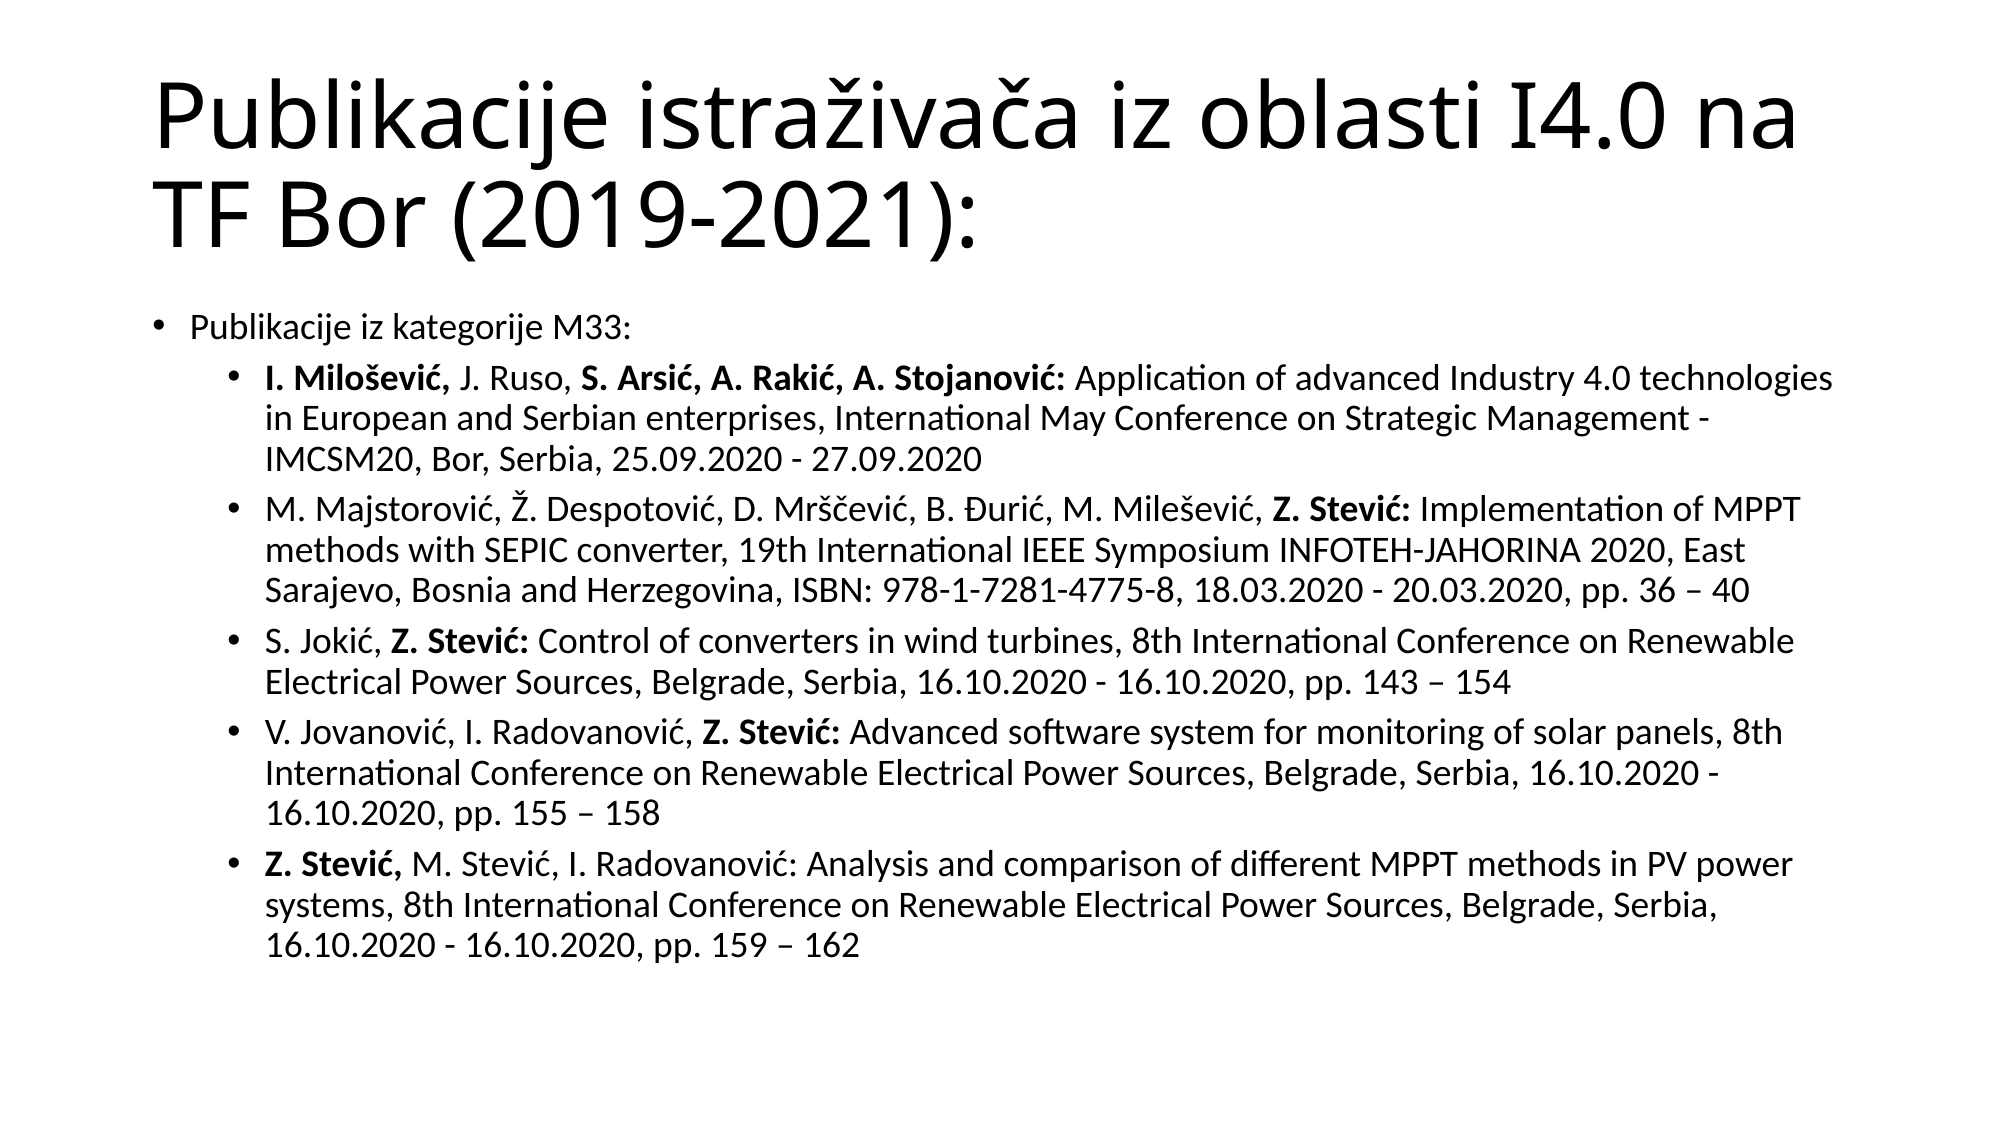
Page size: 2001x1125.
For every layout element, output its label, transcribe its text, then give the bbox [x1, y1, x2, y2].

list Publikacije iz kategorije M33: I. Milošević, J. Ruso, S. Arsić, A. Rakić, A. Stojanović: Application of advanced Industry 4.0 technologies in European and Serbian enterprises, International May Conference on Strategic Management - IMCSM20, Bor, Serbia, 25.09.2020 - 27.09.2020 M. Majstorović, Ž. Despotović, D. Mrščević, B. Đurić, M. Milešević, Z. Stević: Implementation of MPPT methods with SEPIC converter, 19th International IEEE Symposium INFOTEH-JAHORINA 2020, East Sarajevo, Bosnia and Herzegovina, ISBN: 978-1-7281-4775-8, 18.03.2020 - 20.03.2020, pp. 36 – 40 S. Jokić, Z. Stević: Control of converters in wind turbines, 8th International Conference on Renewable Electrical Power Sources, Belgrade, Serbia, 16.10.2020 - 16.10.2020, pp. 143 – 154 V. Jovanović, I. Radovanović, Z. Stević: Advanced software system for monitoring of solar panels, 8th International Conference on Renewable Electrical Power Sources, Belgrade, Serbia, 16.10.2020 - 16.10.2020, pp. 155 – 158 Z. Stević, M. Stević, I. Radovanović: Analysis and comparison of different MPPT methods in PV power systems, 8th International Conference on Renewable Electrical Power Sources, Belgrade, Serbia, 16.10.2020 - 16.10.2020, pp. 159 – 162 [137, 299, 1863, 1014]
title Publikacije istraživača iz oblasti I4.0 na TF Bor (2019-2021): [137, 59, 1863, 278]
